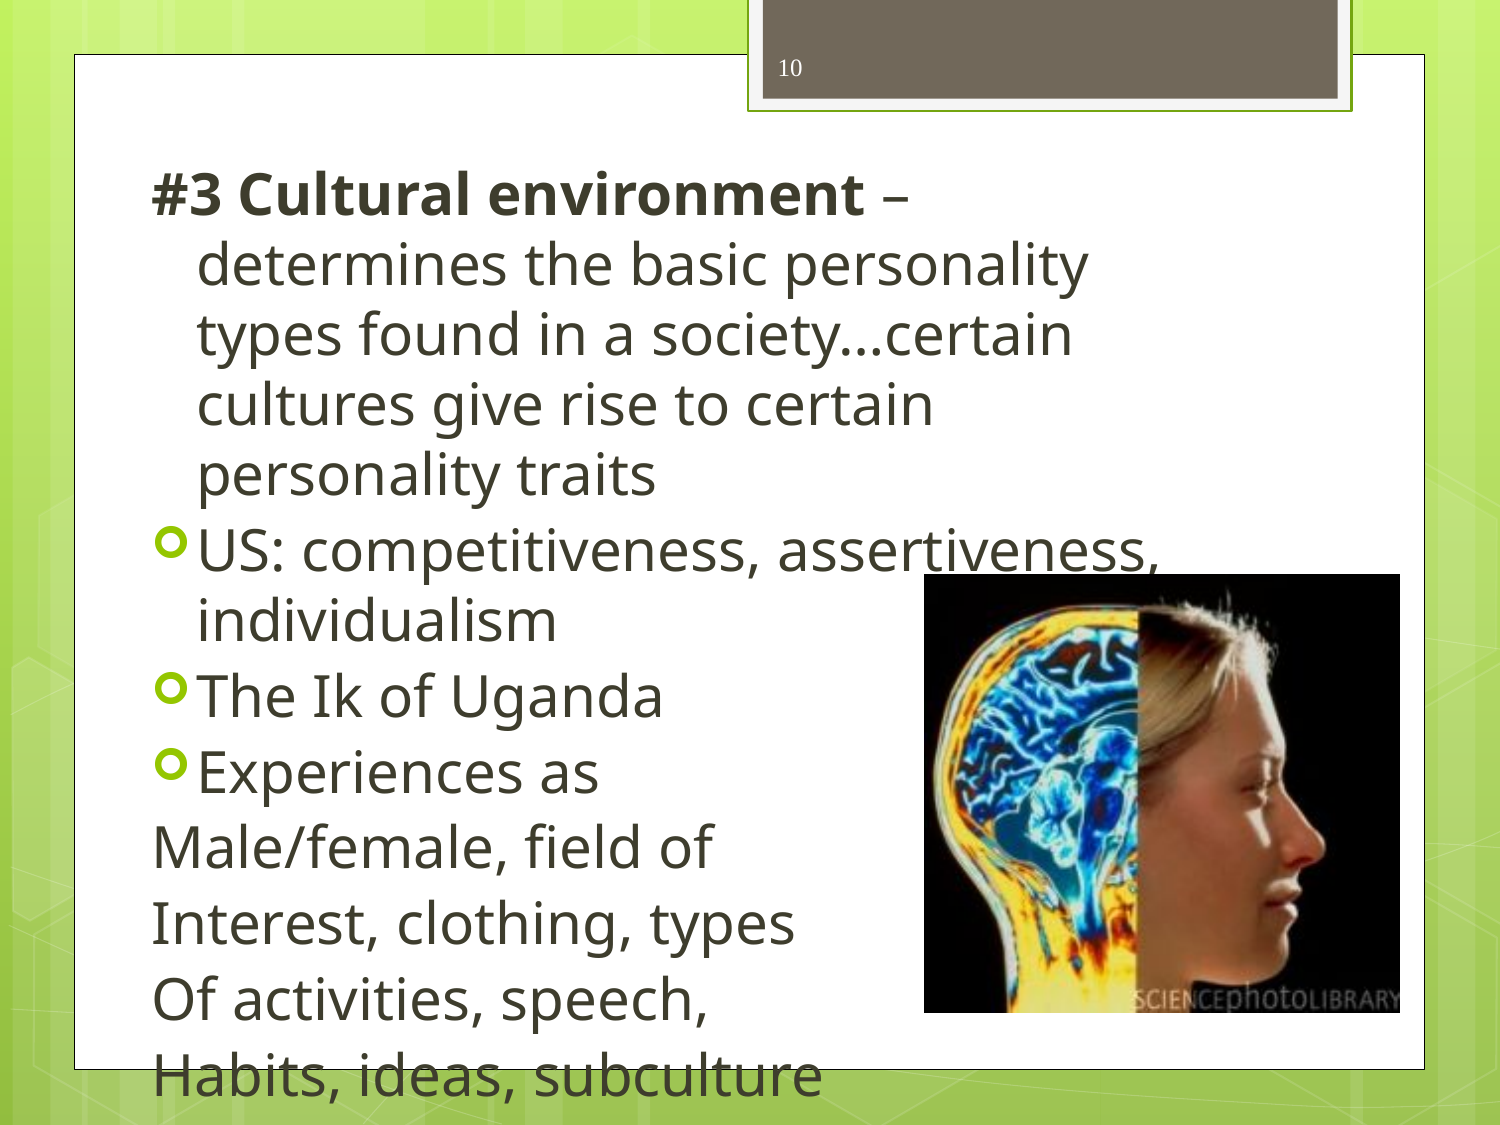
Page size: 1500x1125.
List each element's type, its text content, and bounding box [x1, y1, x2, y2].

list #3 Cultural environment – determines the basic personality types found in a society…certain cultures give rise to certain personality traits US: competitiveness, assertiveness, individualism The Ik of Uganda Experiences as Male/female, field of Interest, clothing, types Of activities, speech, Habits, ideas, subculture [124, 149, 1237, 726]
picture [924, 574, 1401, 1013]
slide_number 10 [762, 36, 982, 97]
